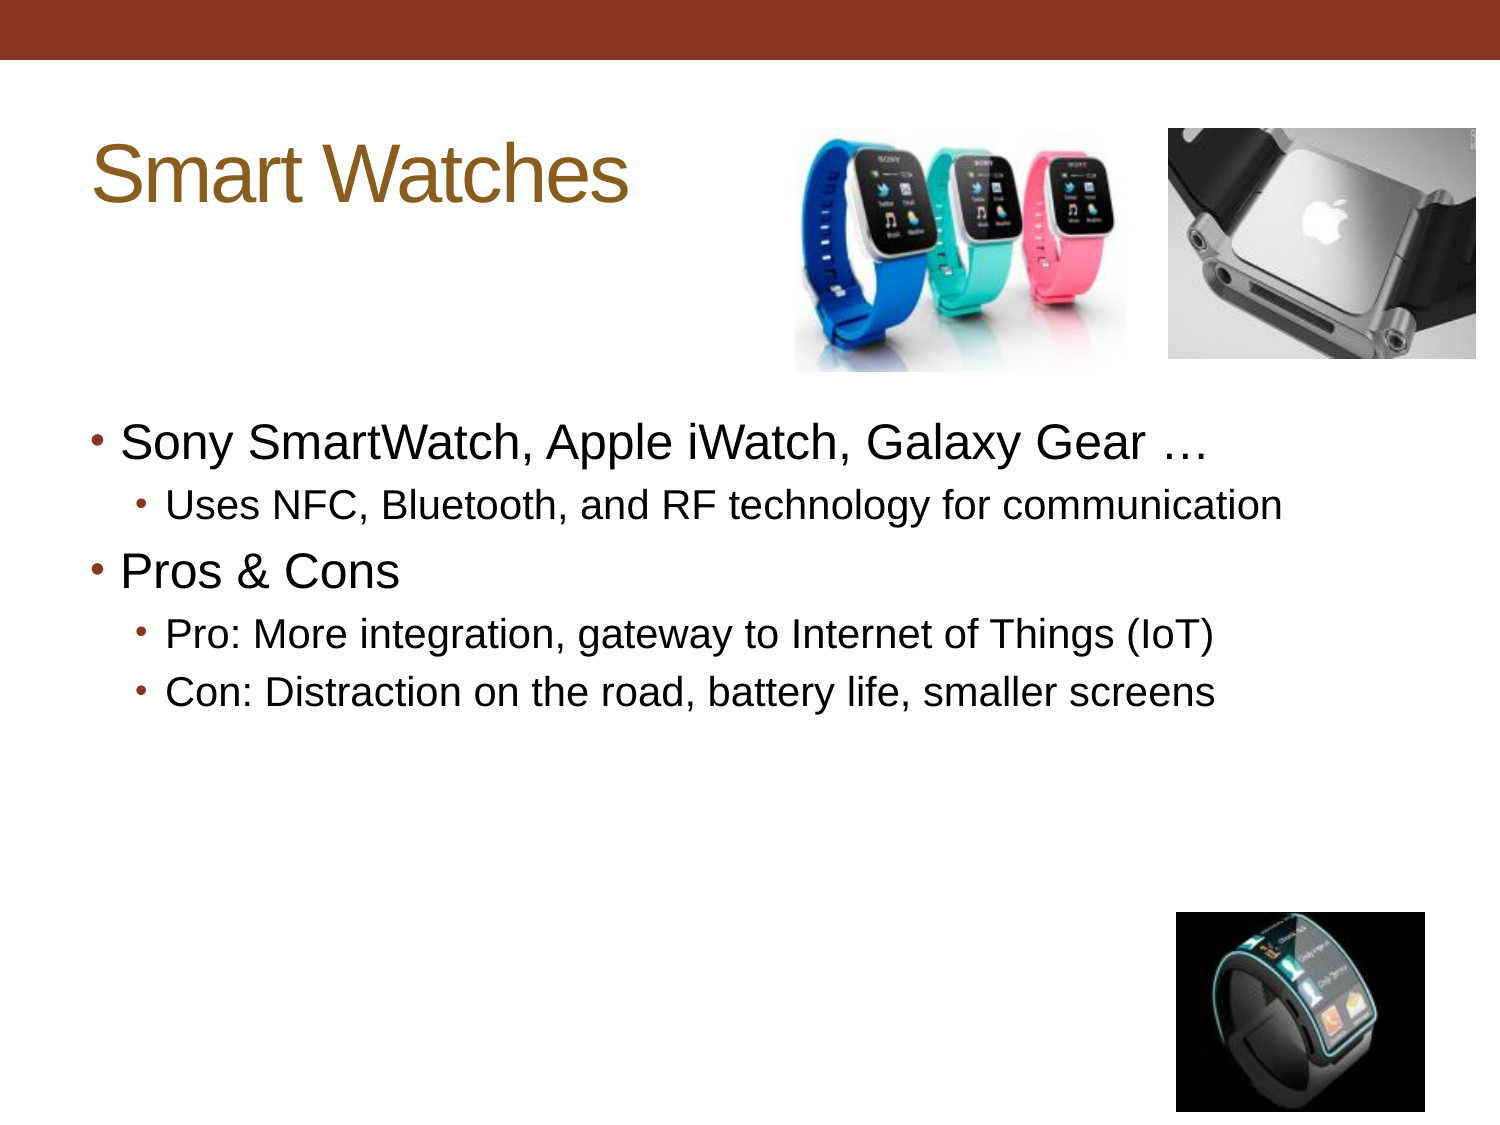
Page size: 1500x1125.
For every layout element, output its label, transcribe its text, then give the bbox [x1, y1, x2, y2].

picture [1168, 128, 1476, 360]
list Sony SmartWatch, Apple iWatch, Galaxy Gear … Uses NFC, Bluetooth, and RF technology for communication Pros & Cons Pro: More integration, gateway to Internet of Things (IoT) Con: Distraction on the road, battery life, smaller screens [75, 262, 1425, 1063]
picture [1175, 912, 1426, 1112]
picture [795, 128, 1126, 372]
title Smart Watches [75, 87, 1425, 250]
